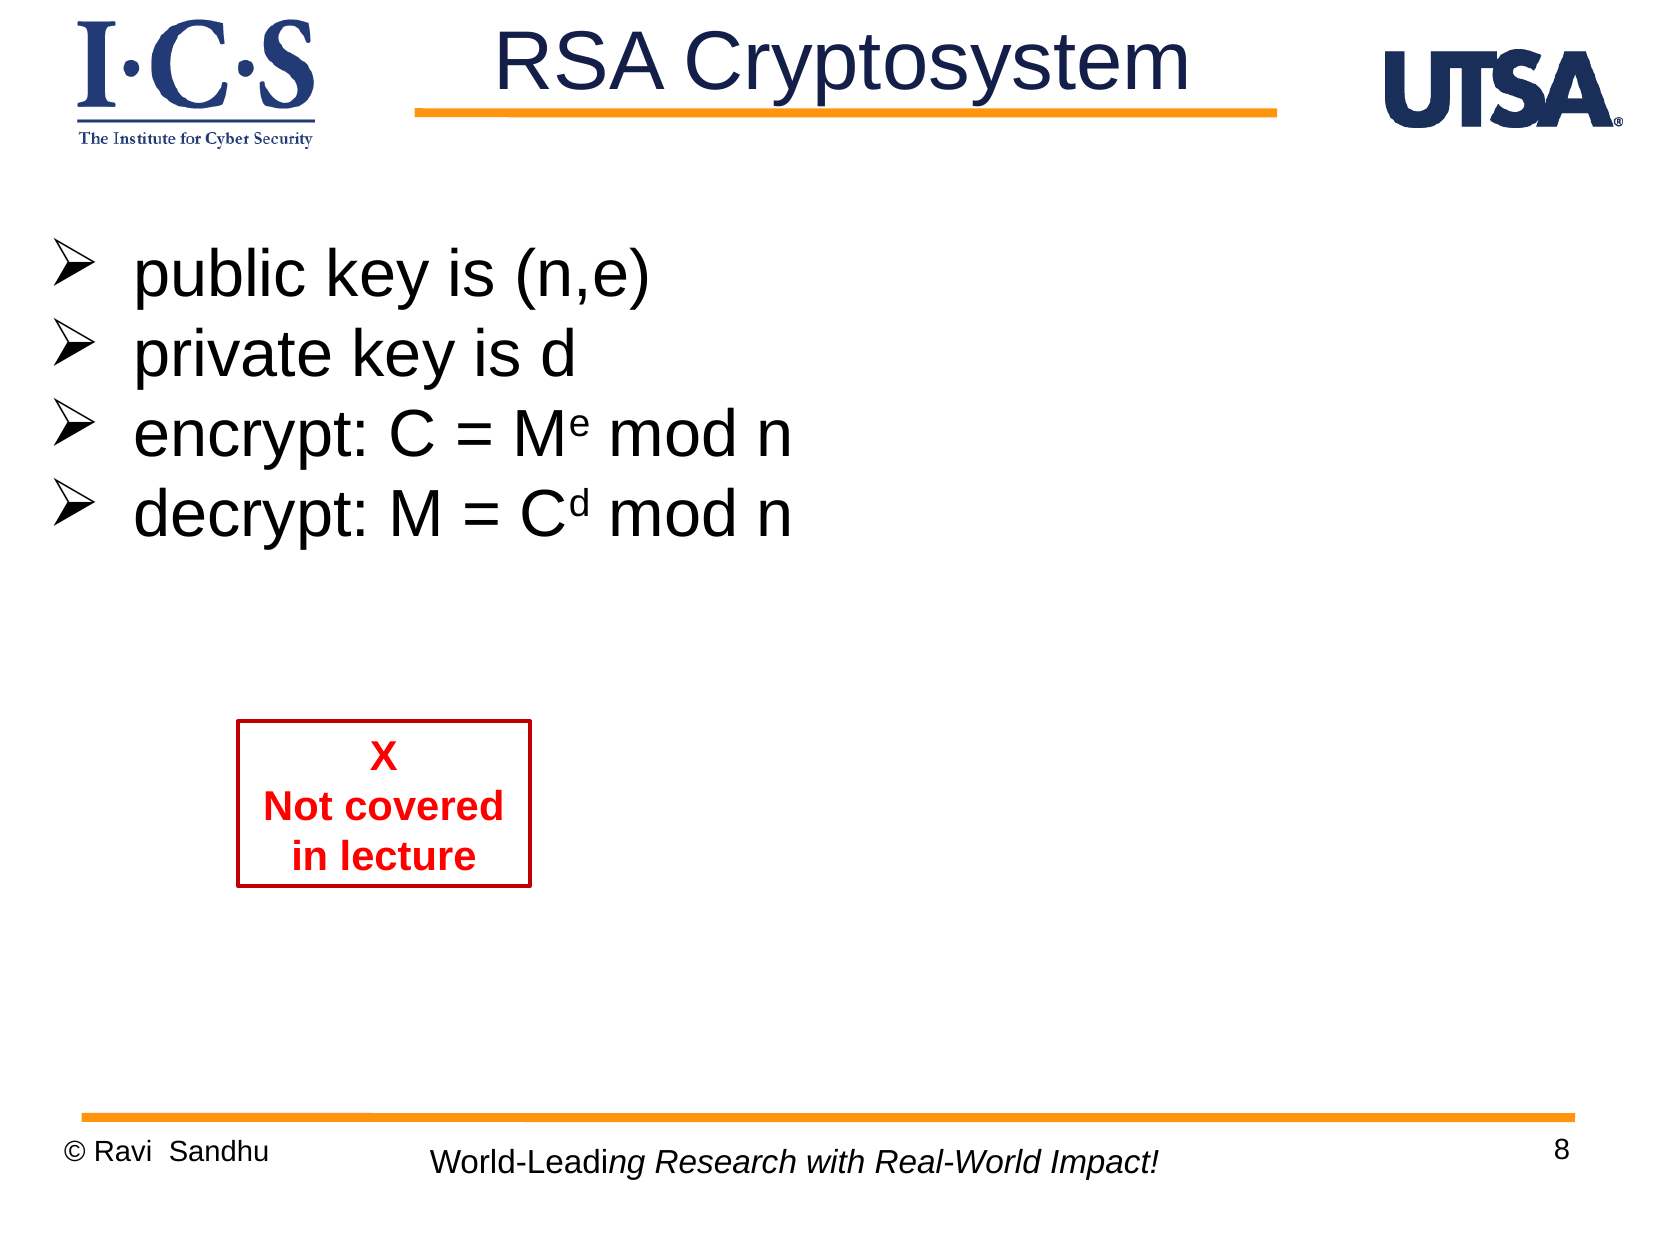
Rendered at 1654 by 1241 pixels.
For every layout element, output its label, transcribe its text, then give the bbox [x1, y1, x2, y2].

picture [1385, 49, 1623, 128]
list public key is (n,e) private key is d encrypt: C = Me mod n decrypt: M = Cd mod n [30, 229, 1624, 904]
text_box World-Leading Research with Real-World Impact! [415, 1132, 1176, 1188]
text_box X Not covered in lecture [237, 721, 530, 886]
picture [73, 0, 317, 151]
text_box RSA Cryptosystem [360, 0, 1326, 113]
text_box © Ravi Sandhu [64, 1132, 450, 1218]
text_box 8 [1185, 1129, 1571, 1215]
